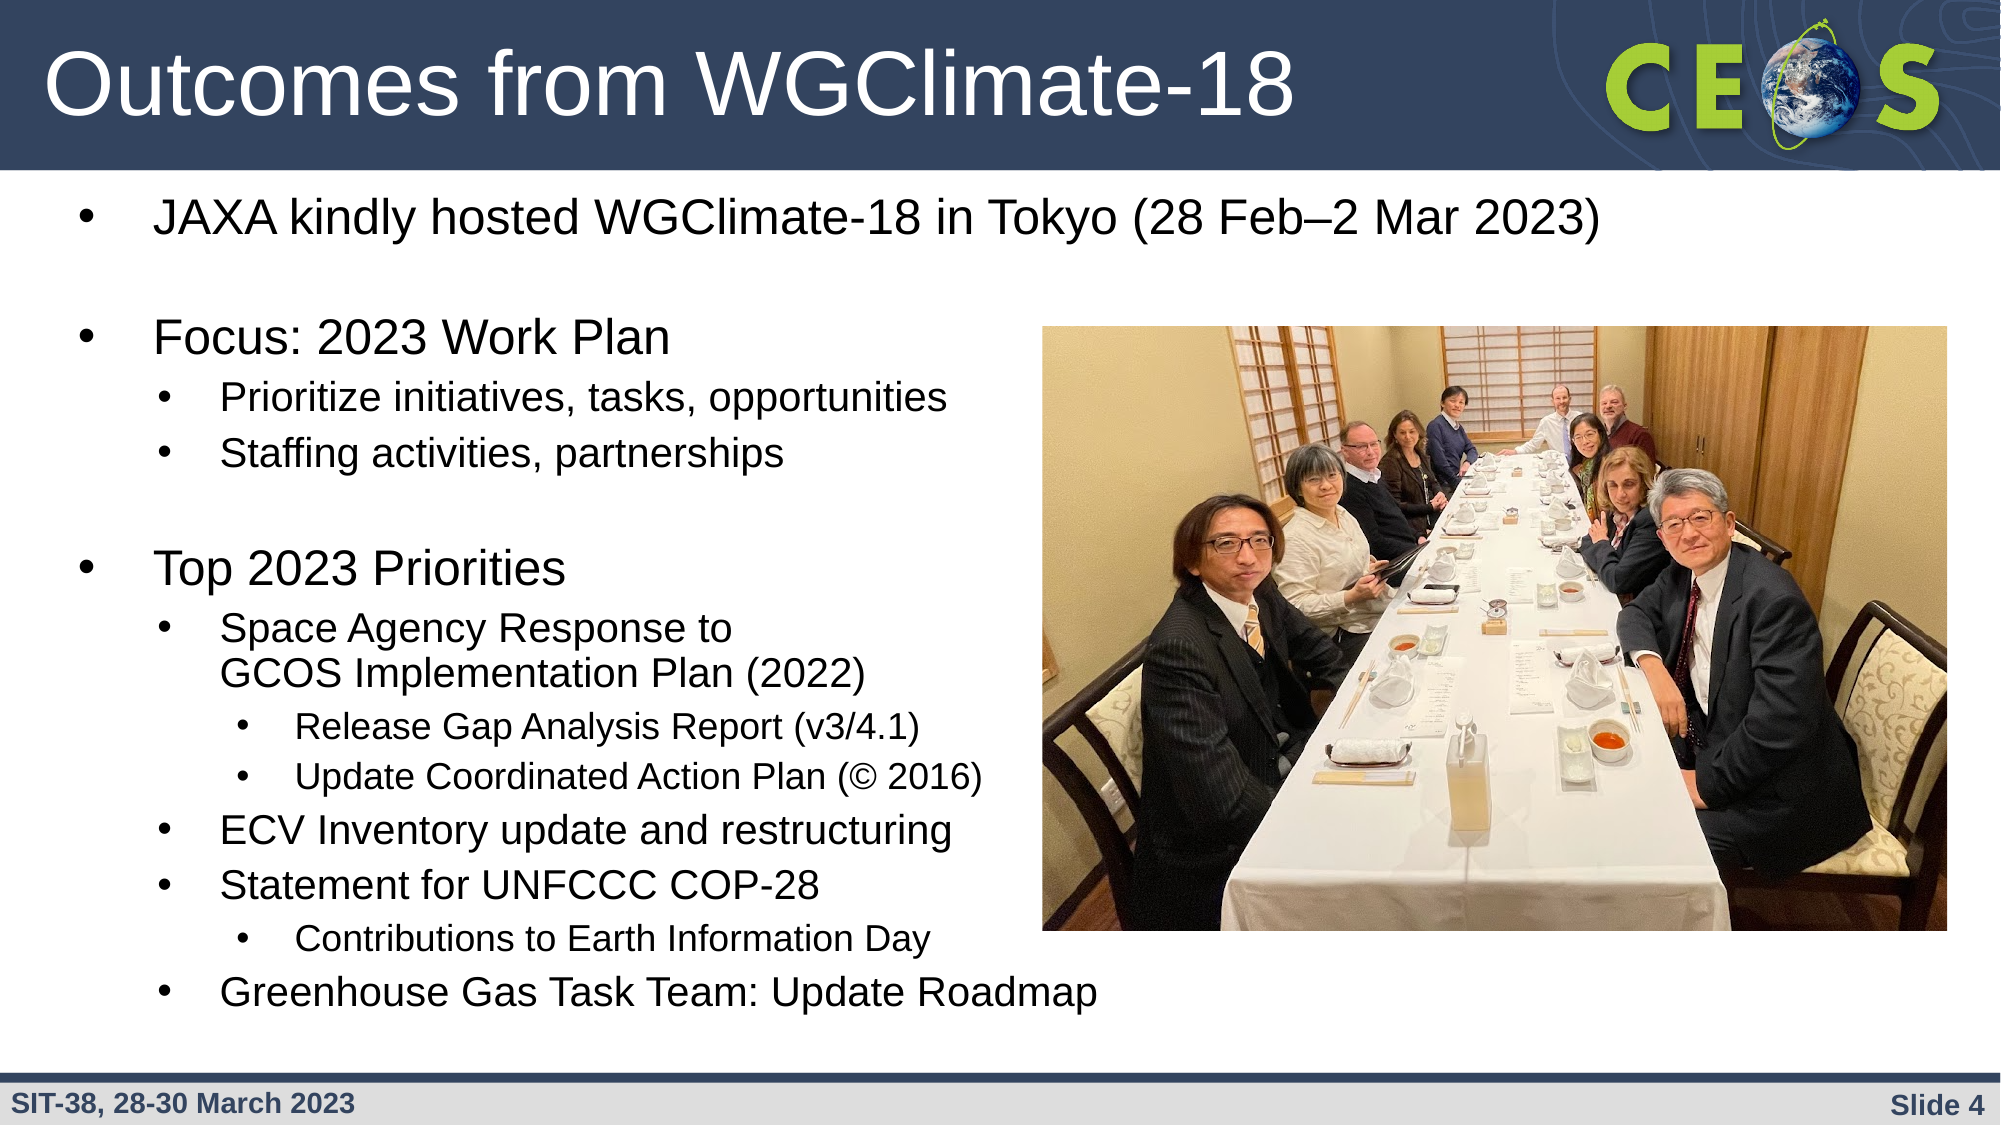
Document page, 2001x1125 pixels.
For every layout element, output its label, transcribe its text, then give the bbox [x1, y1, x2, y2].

list JAXA kindly hosted WGClimate-18 in Tokyo (28 Feb–2 Mar 2023) Focus: 2023 Work Plan Prioritize initiatives, tasks, opportunities Staffing activities, partnerships Top 2023 Priorities Space Agency Response to GCOS Implementation Plan (2022) Release Gap Analysis Report (v3/4.1) Update Coordinated Action Plan (© 2016) ECV Inventory update and restructuring Statement for UNFCCC COP-28 Contributions to Earth Information Day Greenhouse Gas Task Team: Update Roadmap [54, 184, 2000, 1000]
picture [1606, 18, 1939, 150]
picture [1042, 325, 1948, 931]
title Outcomes from WGClimate-18 [28, 28, 1569, 157]
